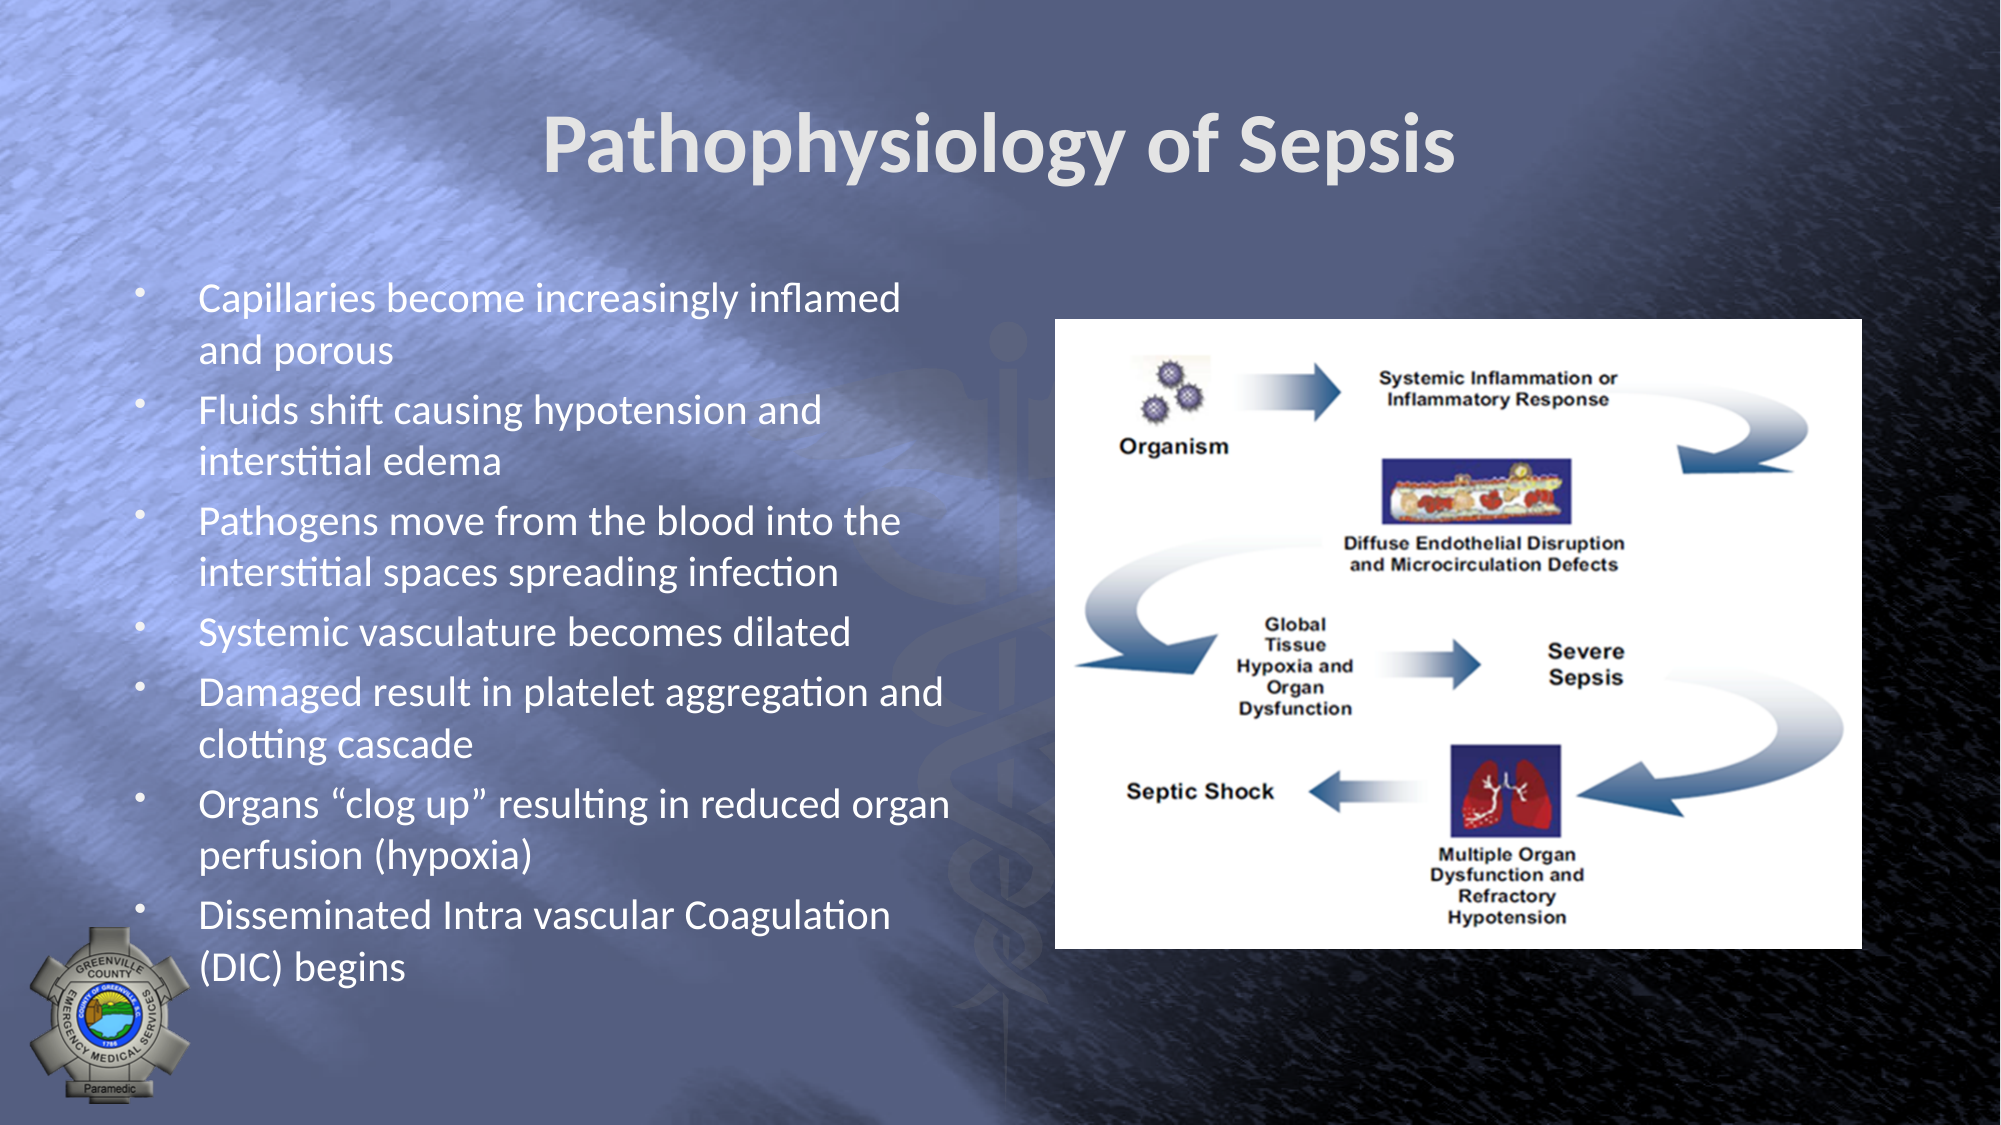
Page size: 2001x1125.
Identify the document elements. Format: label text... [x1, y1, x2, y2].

title Pathophysiology of Sepsis [99, 45, 1900, 233]
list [1055, 319, 1862, 949]
picture [28, 927, 191, 1104]
list Capillaries become increasingly inflamed and porous Fluids shift causing hypotension and interstitial edema Pathogens move from the blood into the interstitial spaces spreading infection Systemic vasculature becomes dilated Damaged result in platelet aggregation and clotting cascade Organs “clog up” resulting in reduced organ perfusion (hypoxia) Disseminated Intra vascular Coagulation (DIC) begins [99, 262, 984, 1005]
